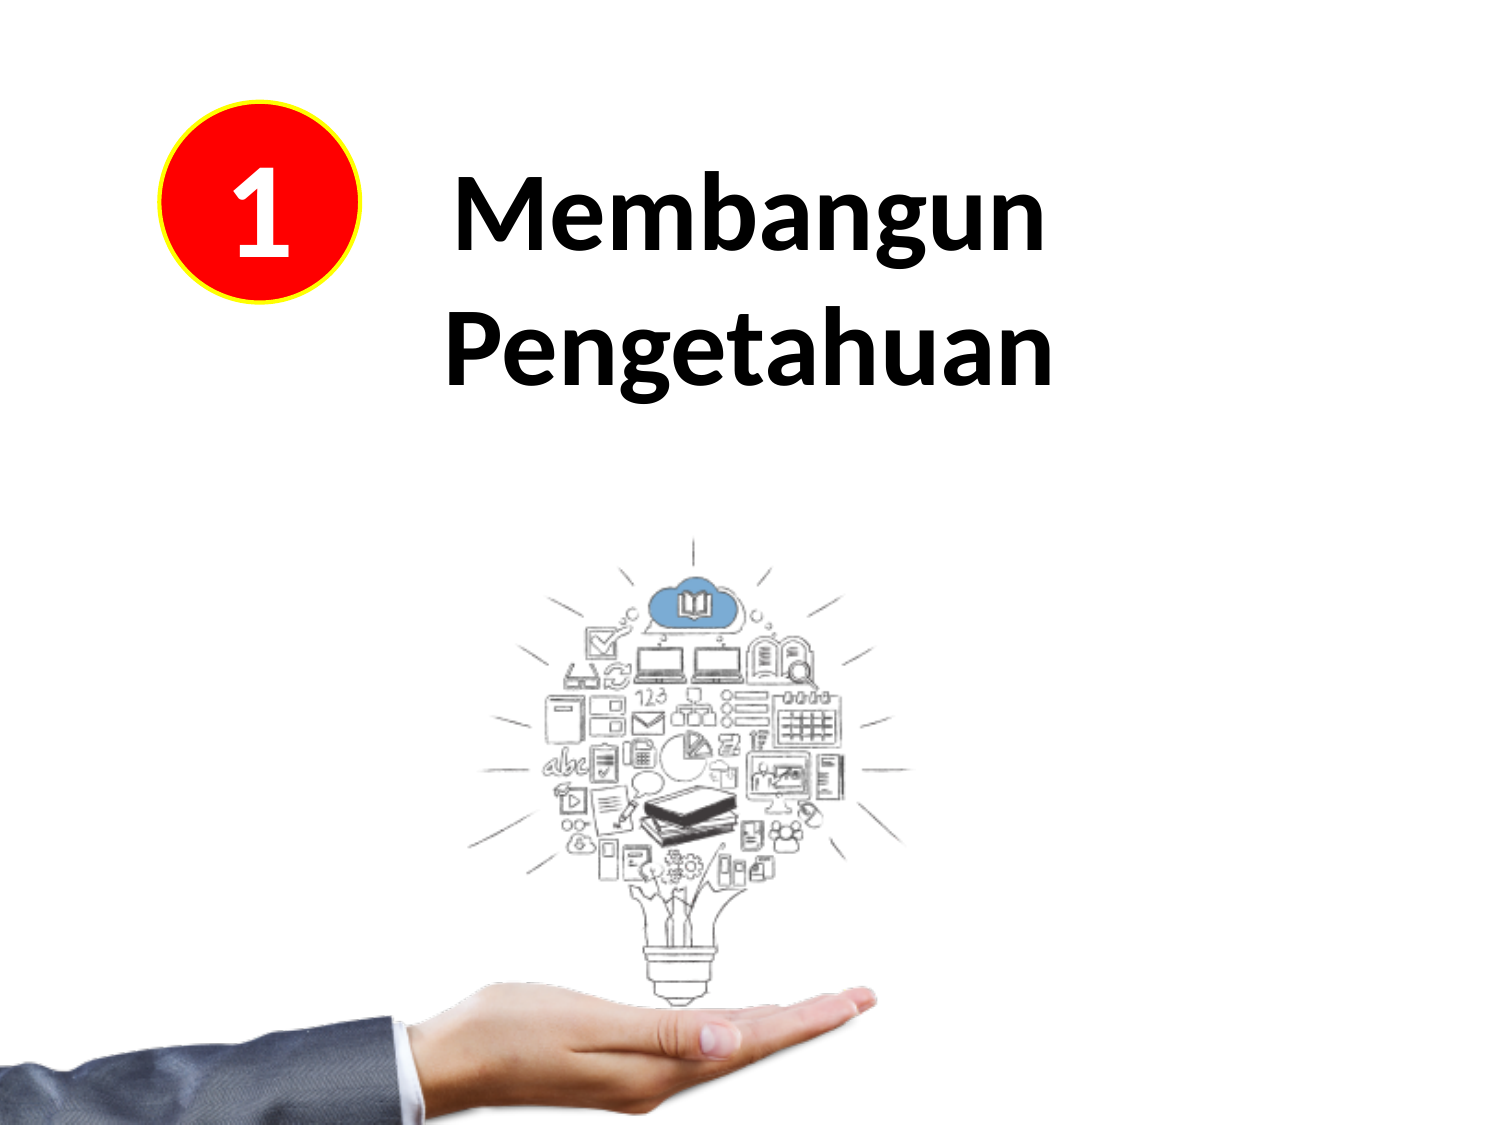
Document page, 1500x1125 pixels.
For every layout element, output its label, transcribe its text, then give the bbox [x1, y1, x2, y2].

text_box 1 [157, 99, 363, 305]
title Membangun Pengetahuan [75, 149, 1425, 398]
picture [0, 535, 916, 1125]
